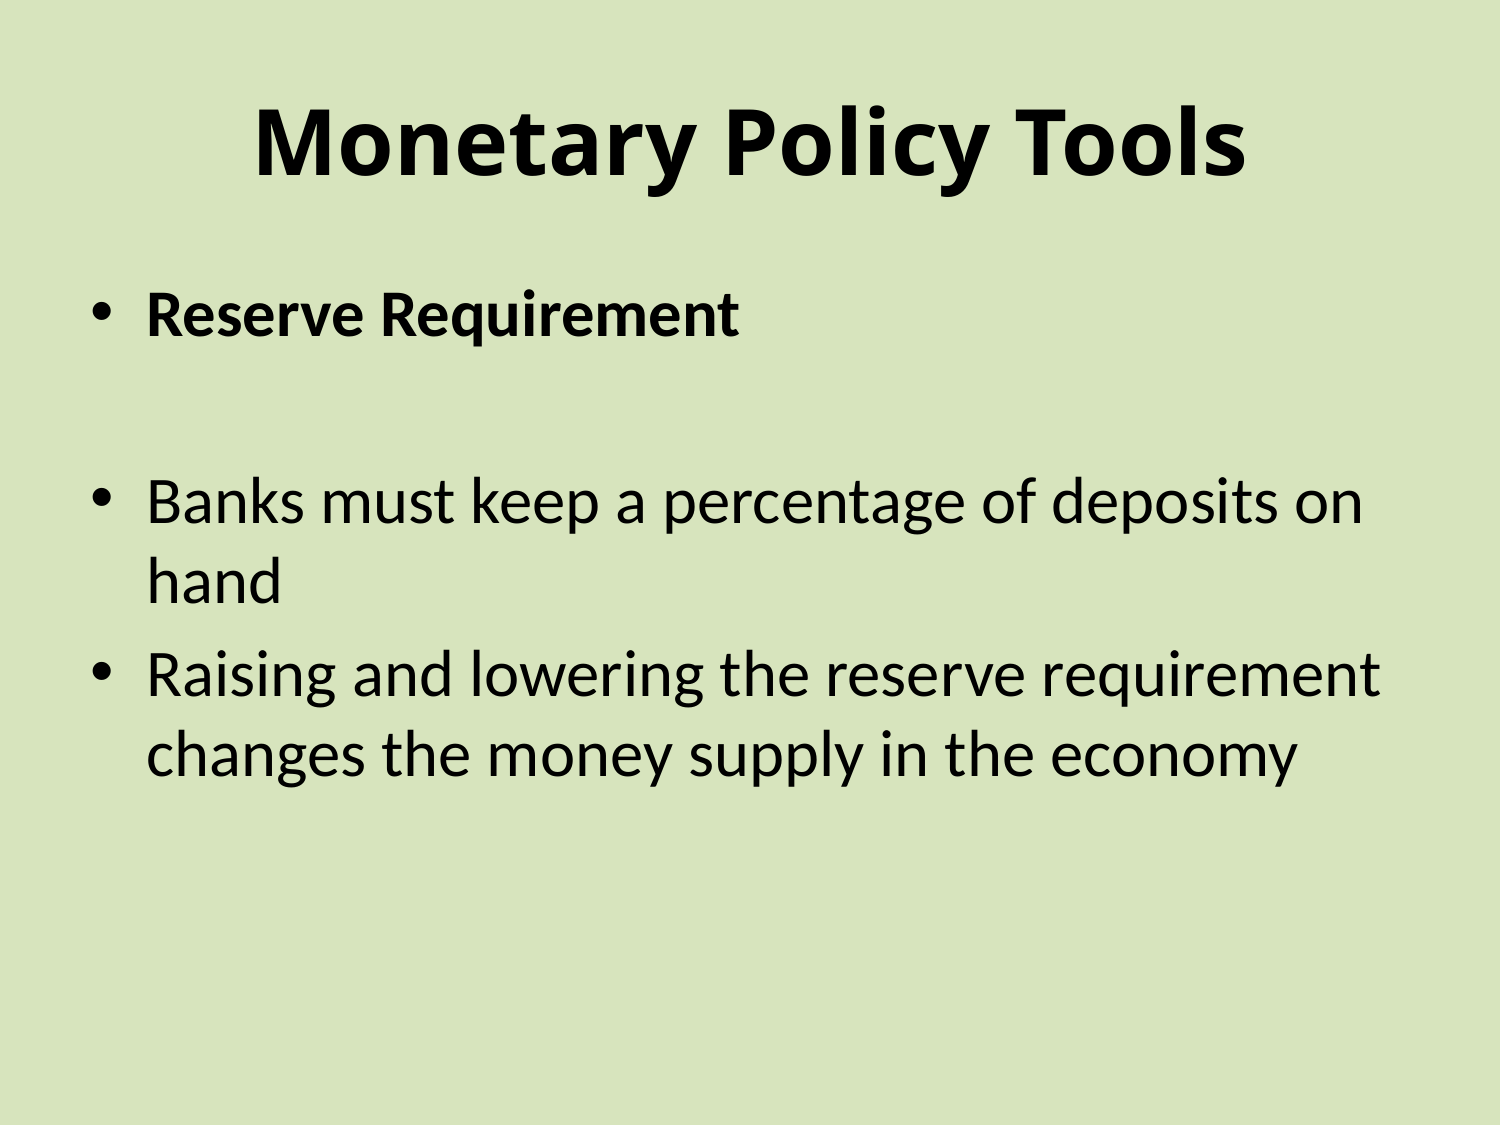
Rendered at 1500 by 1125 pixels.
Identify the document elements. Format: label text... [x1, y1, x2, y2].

title Monetary Policy Tools [75, 45, 1425, 233]
list Reserve Requirement Banks must keep a percentage of deposits on hand Raising and lowering the reserve requirement changes the money supply in the economy [75, 262, 1425, 1005]
